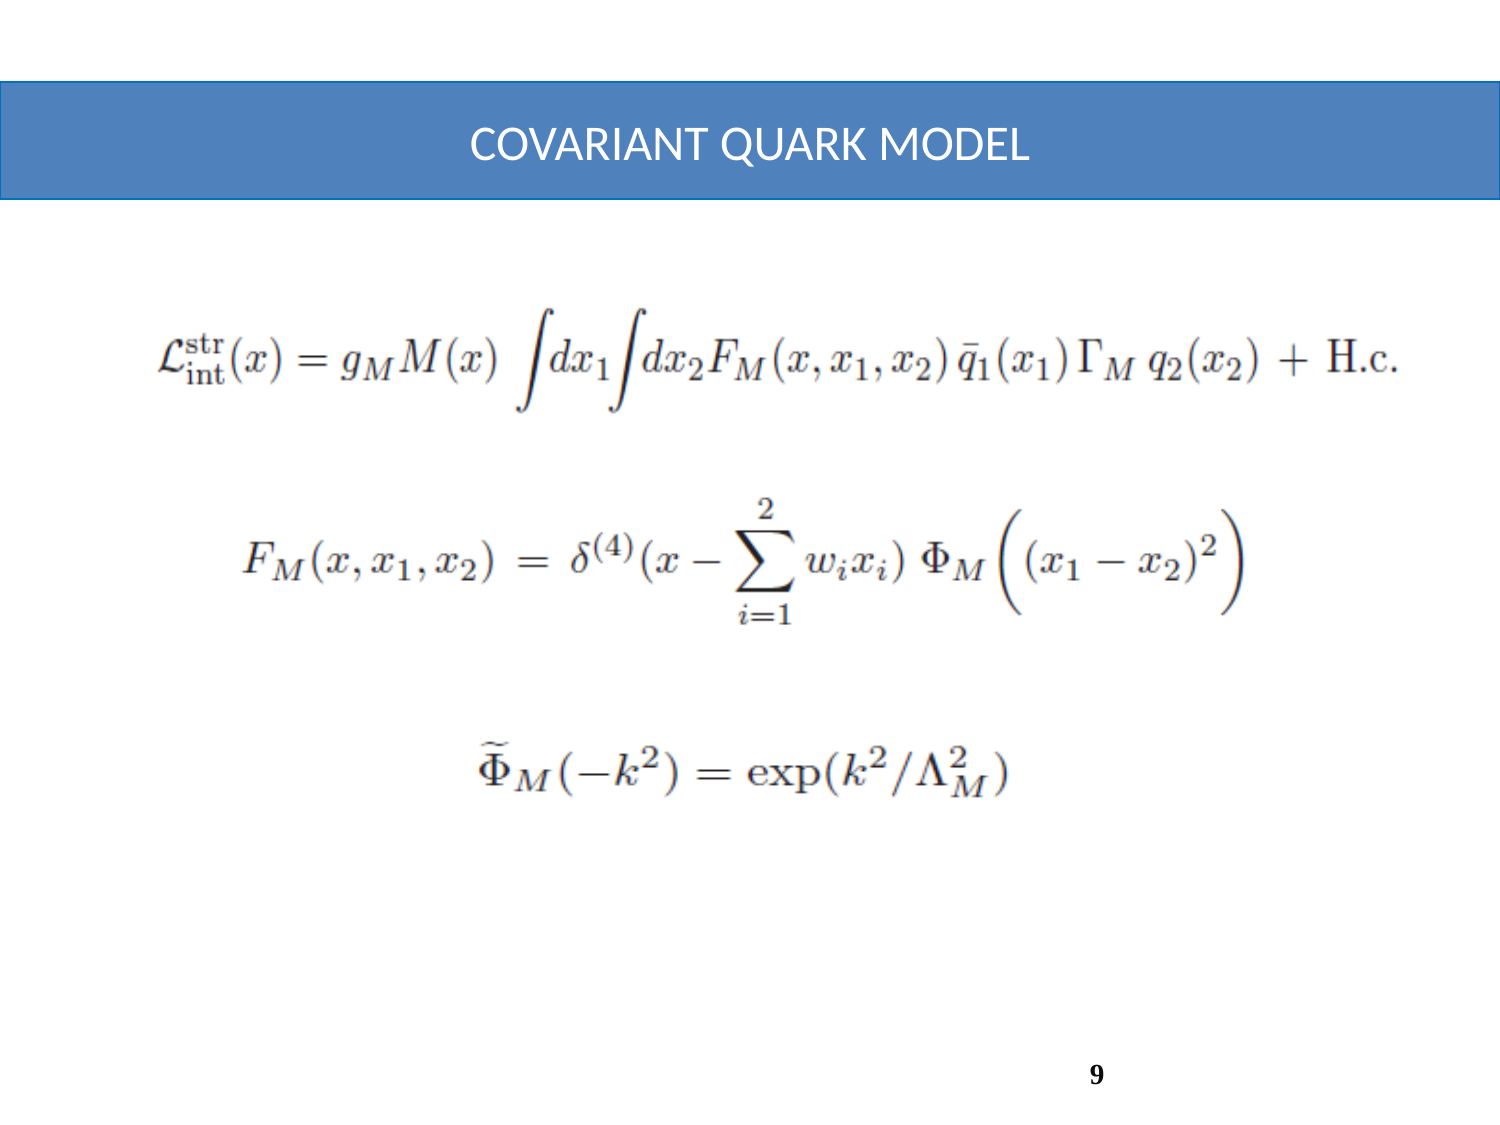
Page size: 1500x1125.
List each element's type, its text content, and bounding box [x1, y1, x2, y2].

picture [76, 243, 1424, 429]
picture [407, 703, 1093, 841]
picture [203, 477, 1297, 652]
slide_number 9 [1074, 1042, 1425, 1103]
text_box COVARIANT QUARK MODEL [0, 81, 1500, 200]
